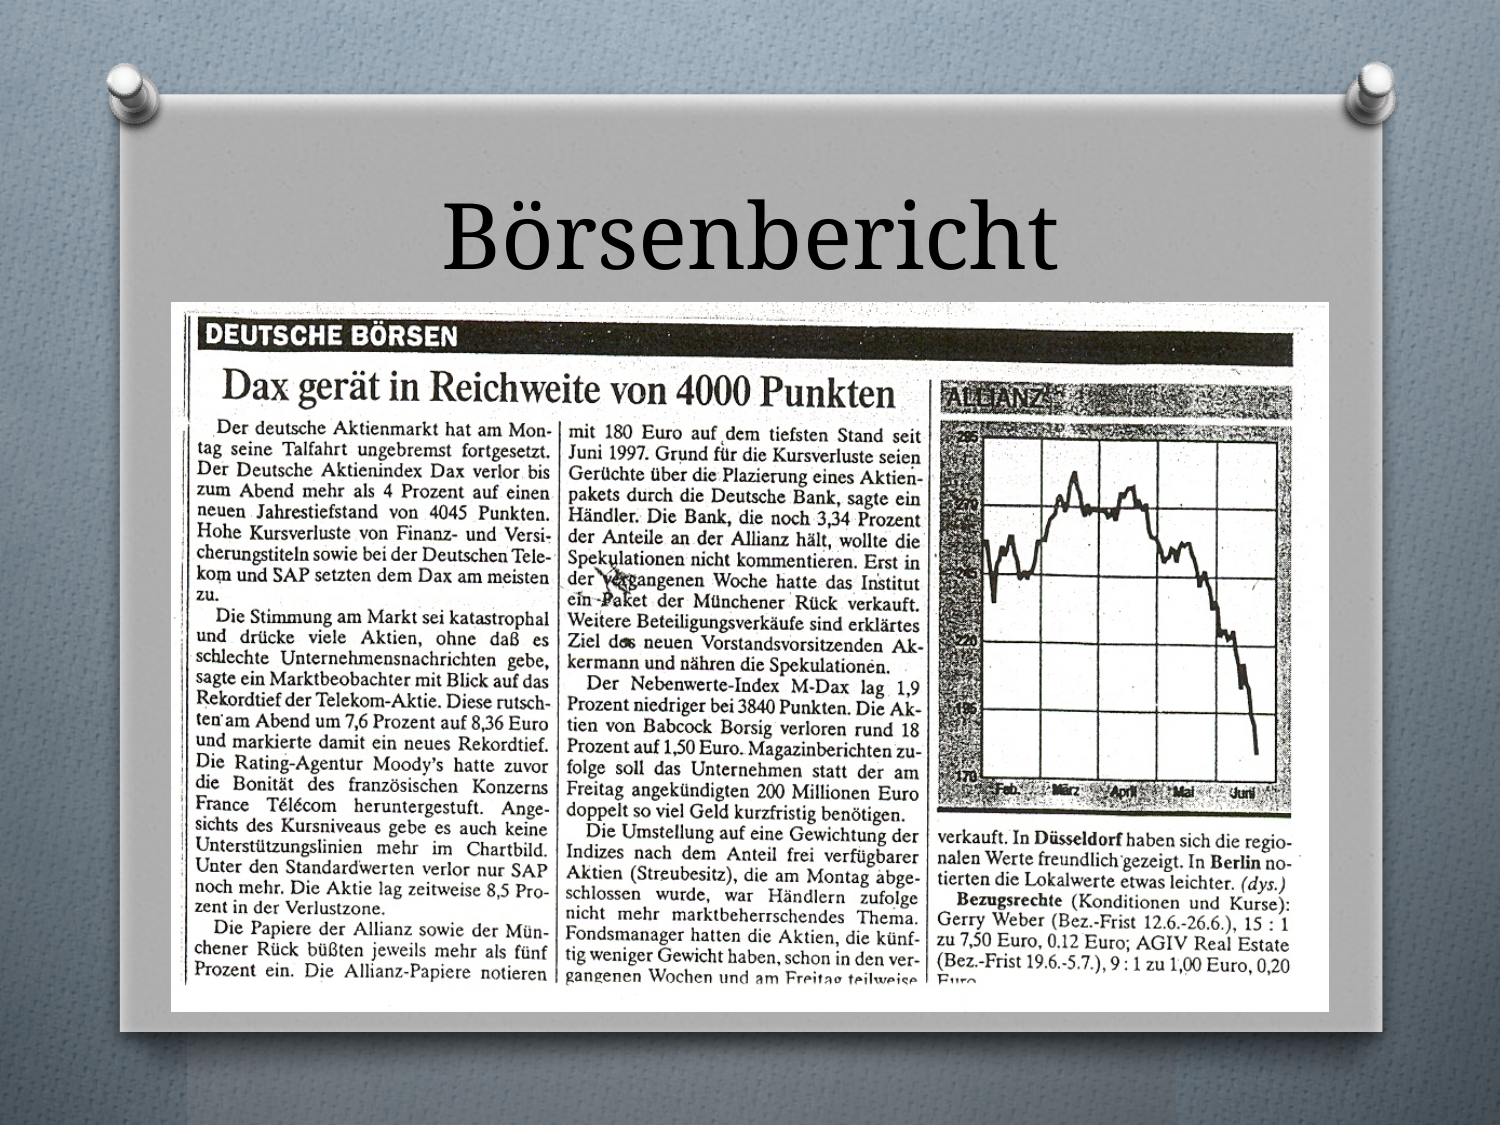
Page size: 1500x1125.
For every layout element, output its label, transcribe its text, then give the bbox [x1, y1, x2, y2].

picture [1317, 35, 1439, 156]
title Börsenbericht [179, 134, 1323, 302]
picture [75, 29, 198, 153]
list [170, 302, 1329, 1012]
